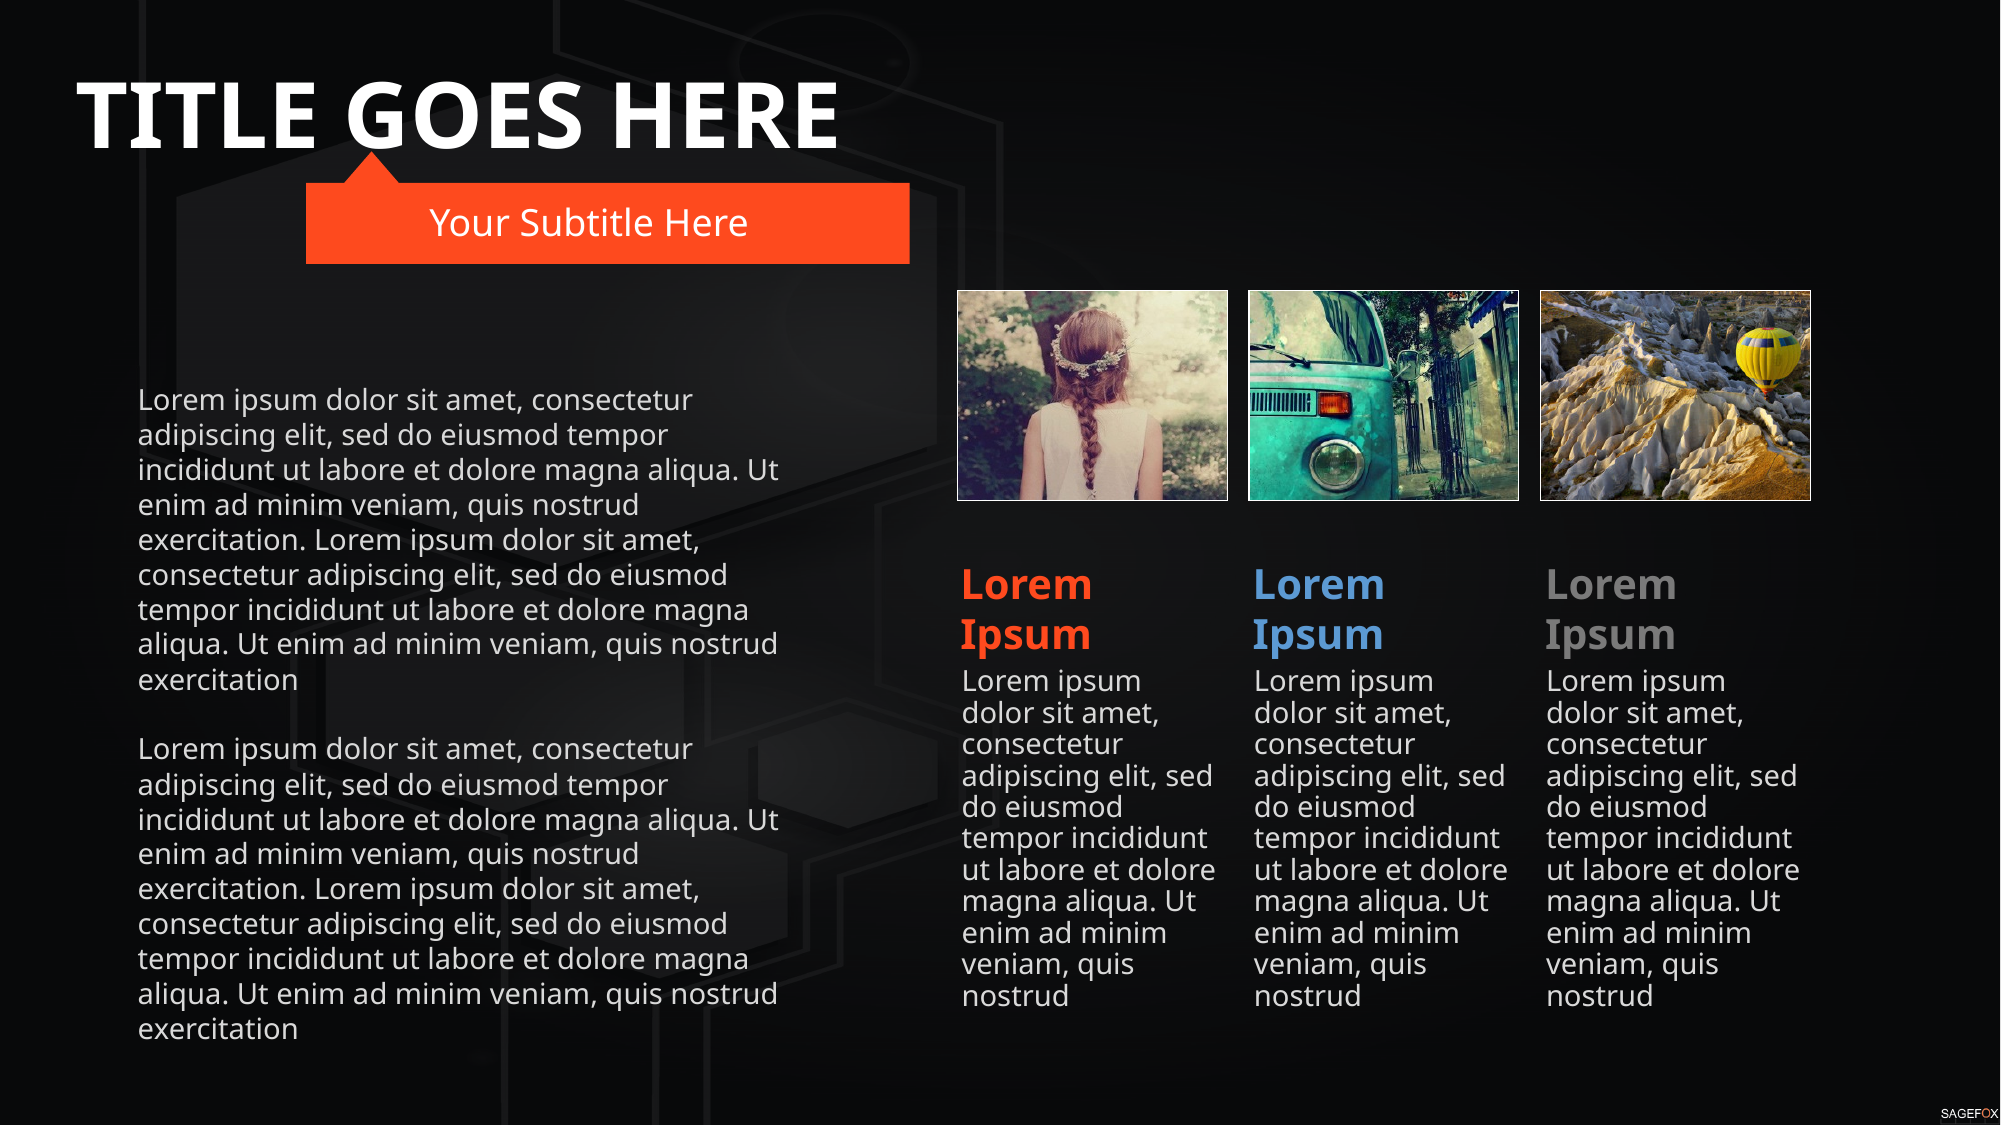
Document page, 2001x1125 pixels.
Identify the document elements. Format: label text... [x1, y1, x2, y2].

text_box [1540, 290, 1812, 502]
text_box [306, 151, 910, 264]
picture [0, 0, 2001, 1125]
text_box [956, 290, 1228, 502]
text_box [1248, 290, 1520, 502]
text_box Lorem ipsum dolor sit amet, consectetur adipiscing elit, sed do eiusmod tempor incididunt ut labore et dolore magna aliqua. Ut enim ad minim veniam, quis nostrud exercitation. Lorem ipsum dolor sit amet, consectetur adipiscing elit, sed do eiusmod tempor incididunt ut labore et dolore magna aliqua. Ut enim ad minim veniam, quis nostrud exercitation Lorem ipsum dolor sit amet, consectetur adipiscing elit, sed do eiusmod tempor incididunt ut labore et dolore magna aliqua. Ut enim ad minim veniam, quis nostrud exercitation. Lorem ipsum dolor sit amet, consectetur adipiscing elit, sed do eiusmod tempor incididunt ut labore et dolore magna aliqua. Ut enim ad minim veniam, quis nostrud exercitation [122, 373, 798, 1125]
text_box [945, 550, 1223, 1000]
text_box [1237, 550, 1515, 1000]
text_box TITLE GOES HERE [60, 49, 965, 175]
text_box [1530, 550, 1807, 1000]
